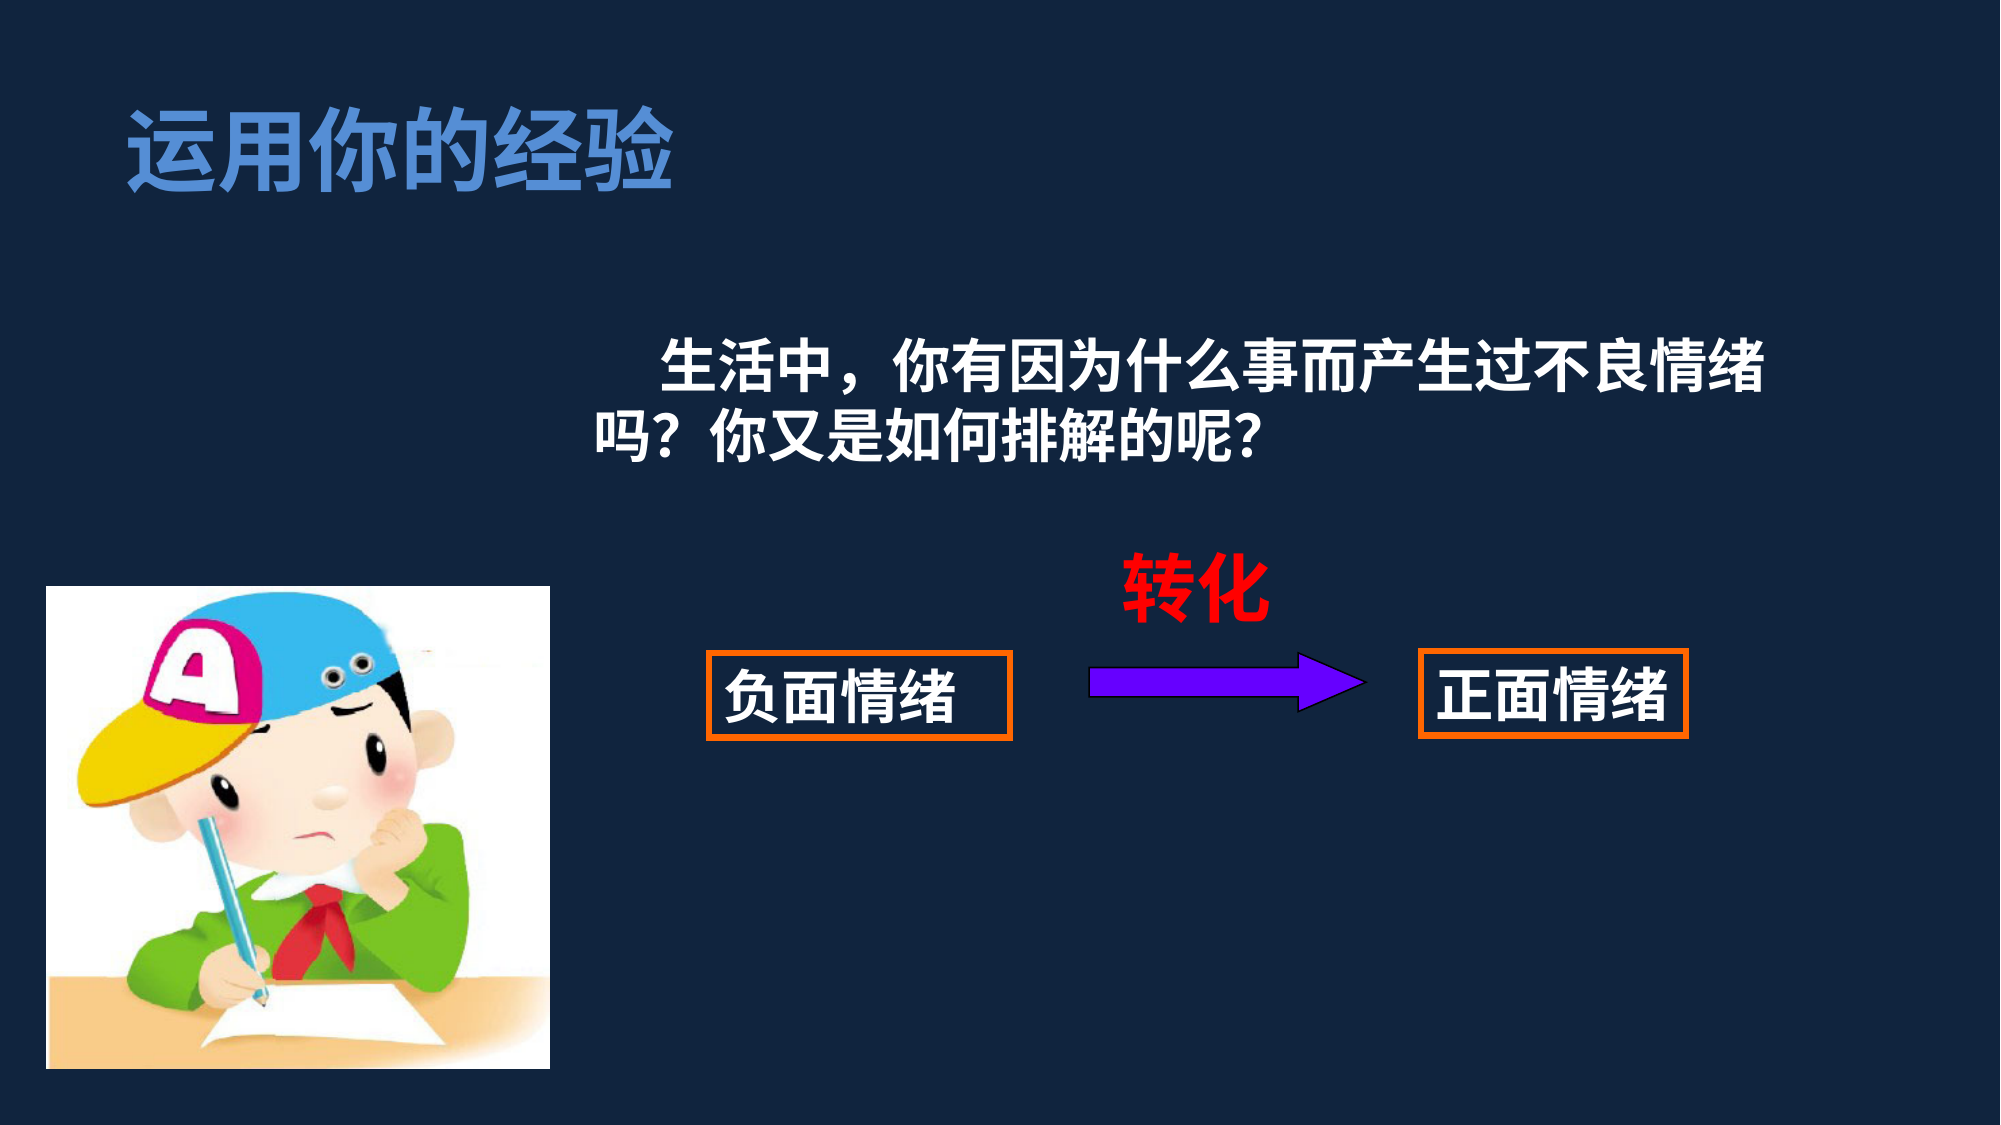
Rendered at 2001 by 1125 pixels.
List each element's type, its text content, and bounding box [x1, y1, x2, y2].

text_box 生活中，你有因为什么事而产生过不良情绪吗？你又是如何排解的呢？ [578, 322, 1801, 477]
picture [46, 586, 550, 1069]
text_box 运用你的经验 [110, 85, 1029, 210]
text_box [708, 533, 1687, 740]
